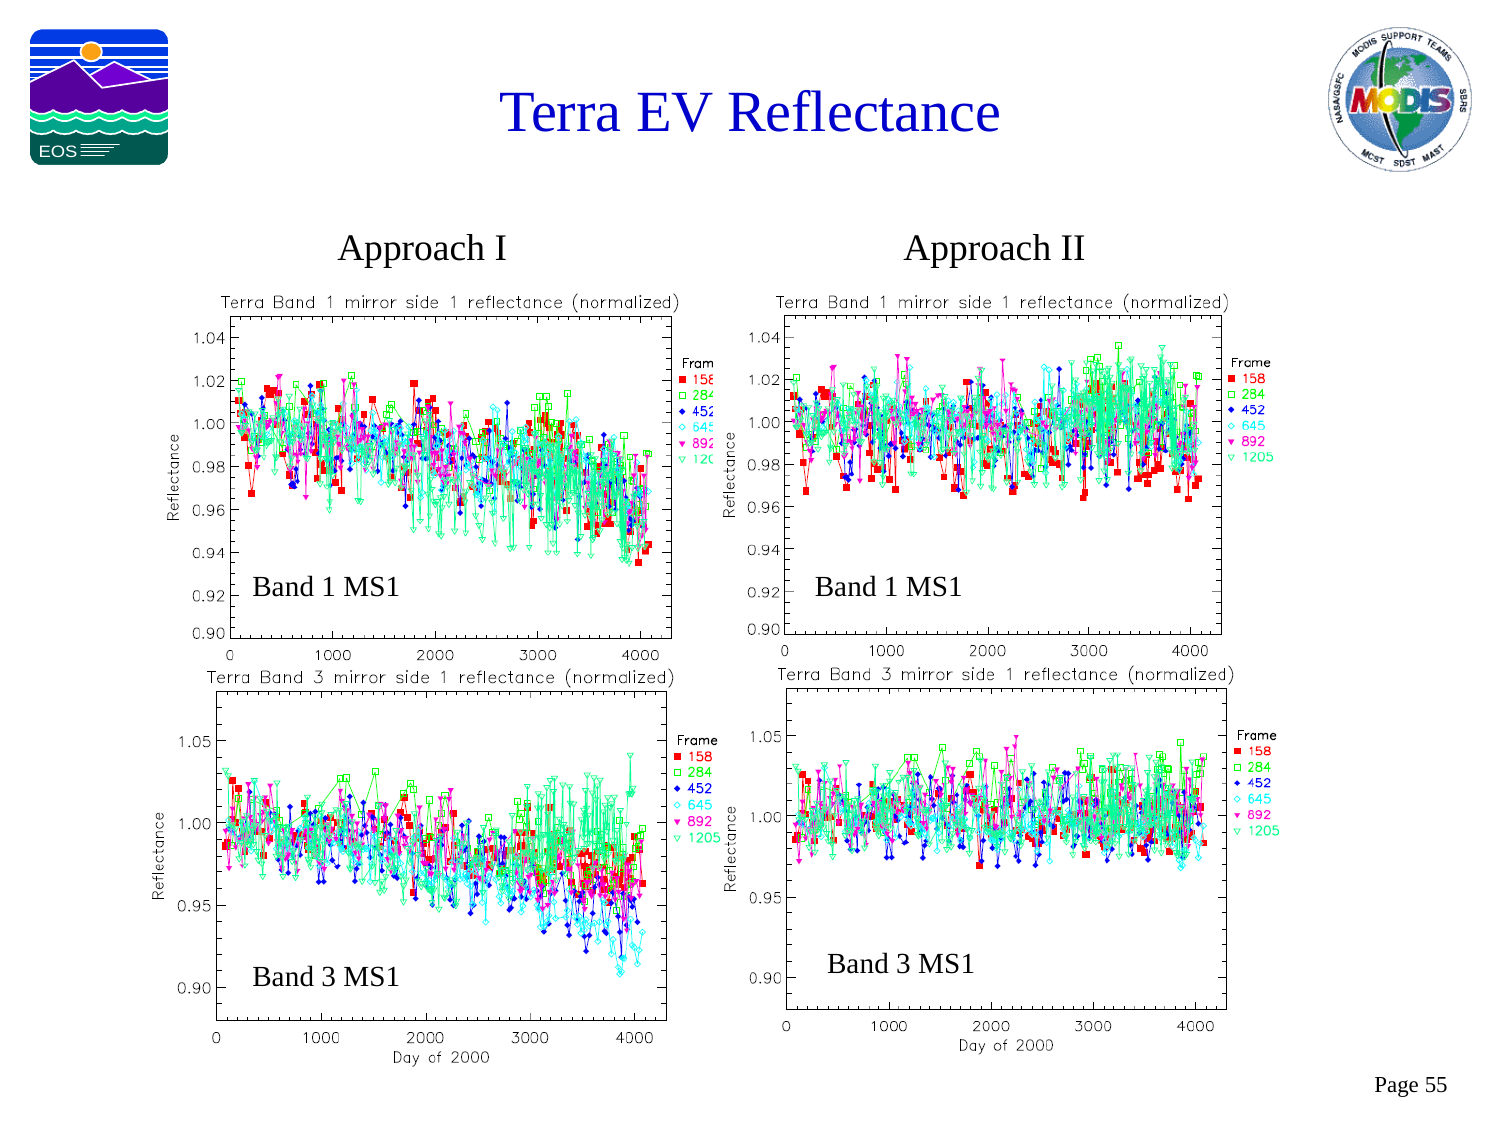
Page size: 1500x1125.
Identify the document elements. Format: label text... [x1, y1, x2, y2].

text_box Page 55 [1112, 1061, 1463, 1113]
picture [1325, 24, 1475, 175]
text_box Approach I Approach II [159, 215, 1255, 276]
picture [146, 291, 1283, 1069]
text_box Terra EV Reflectance [213, 25, 1303, 191]
